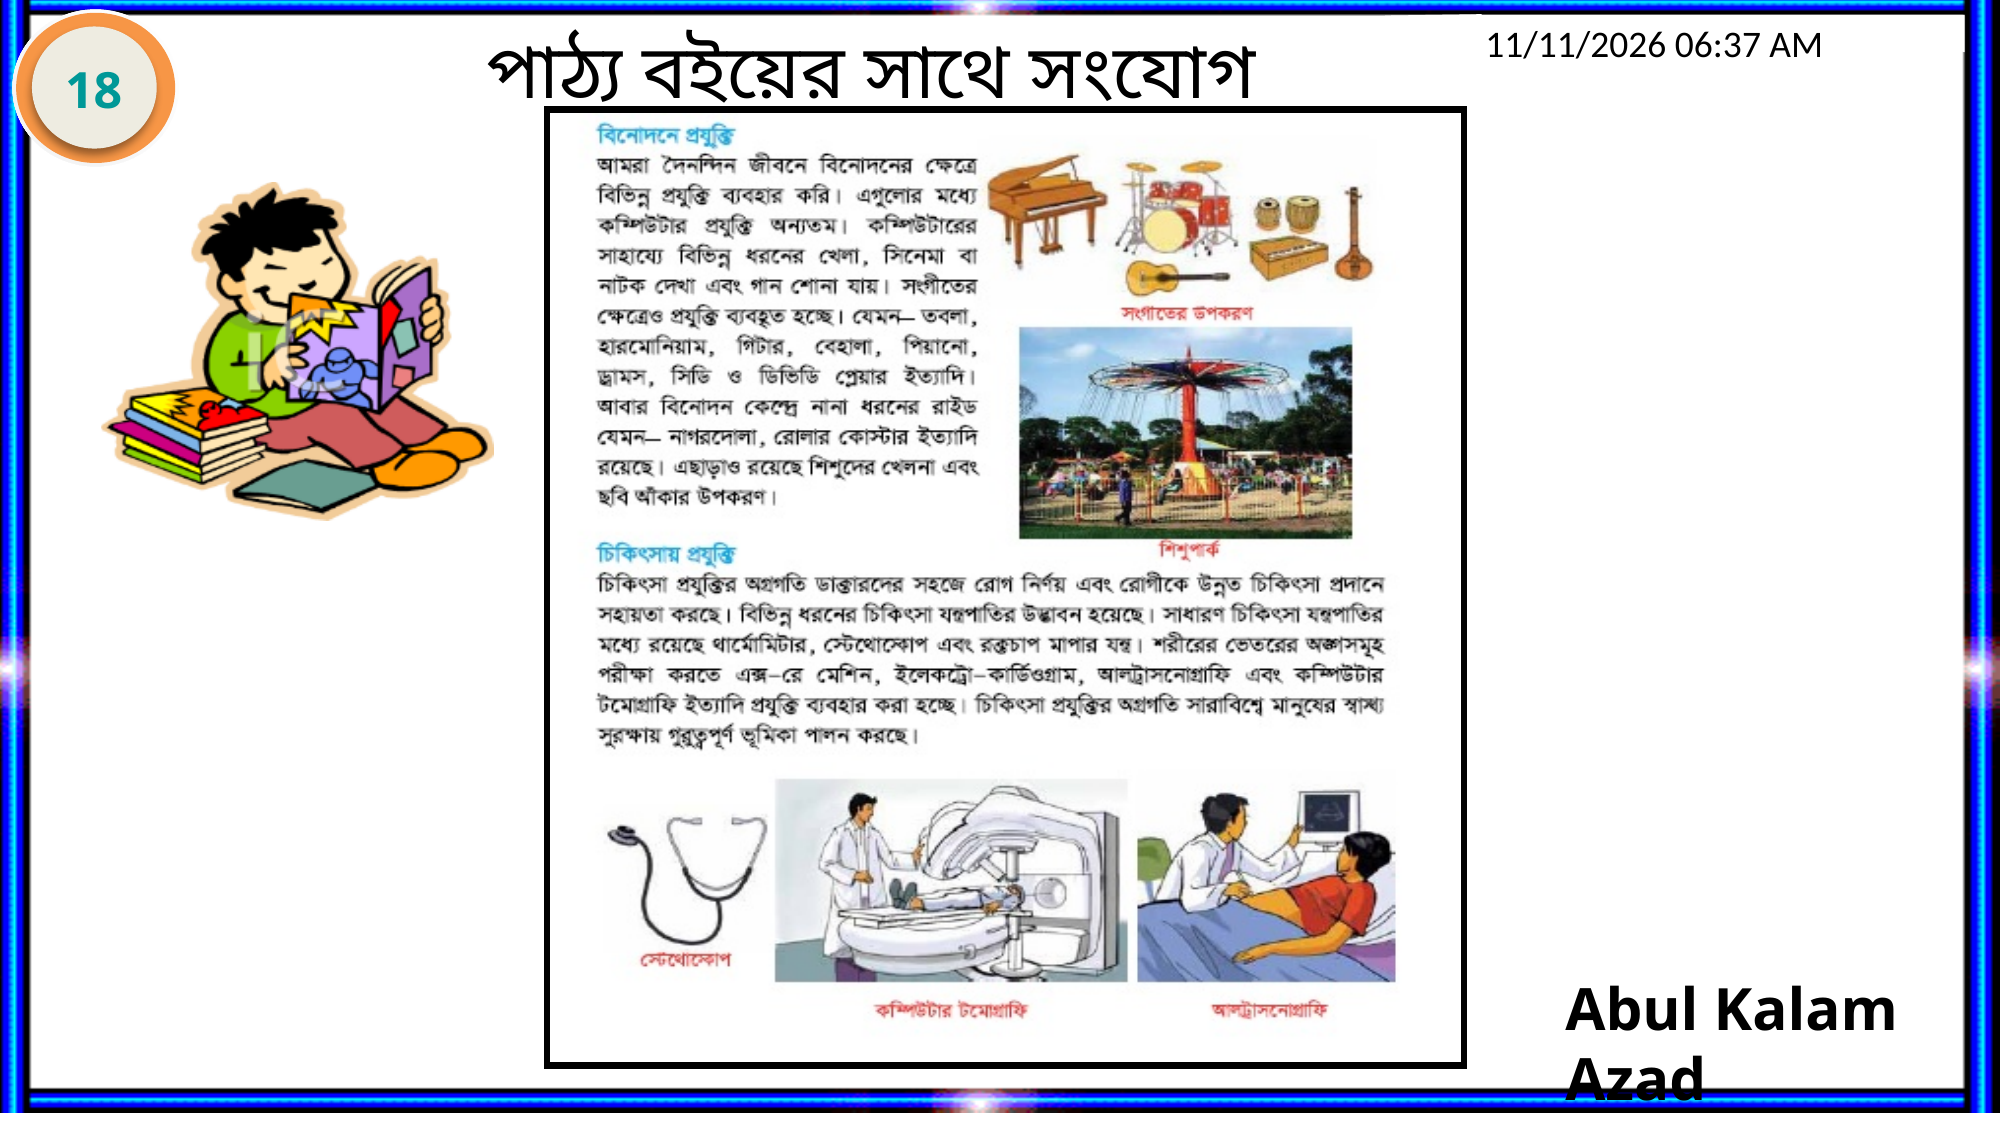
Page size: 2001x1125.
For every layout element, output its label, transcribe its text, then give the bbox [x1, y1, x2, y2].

text_box পাঠ্য বইয়ের সাথে সংযোগ [450, 16, 1292, 182]
picture [0, 0, 2000, 1113]
text_box 18 [49, 50, 138, 126]
